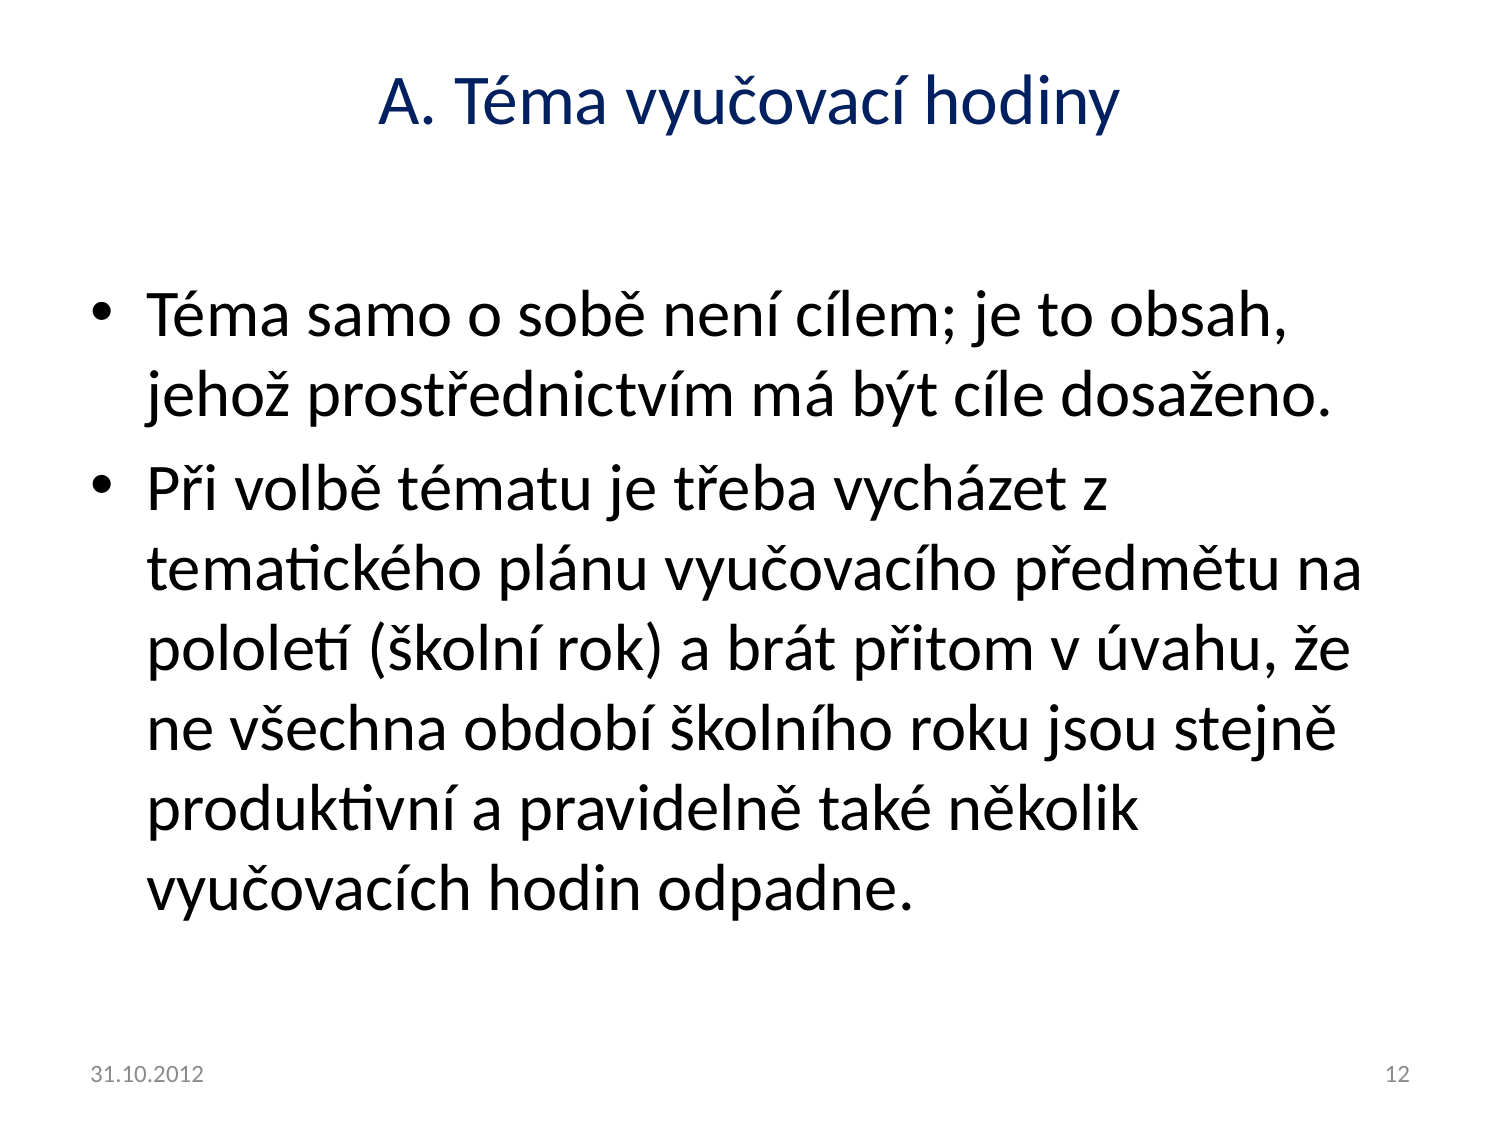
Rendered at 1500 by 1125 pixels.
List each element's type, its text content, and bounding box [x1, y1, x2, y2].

slide_number 12 [1074, 1042, 1425, 1103]
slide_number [75, 1042, 425, 1103]
list Téma samo o sobě není cílem; je to obsah, jehož prostřednictvím má být cíle dosaženo. Při volbě tématu je třeba vycházet z tematického plánu vyučovacího předmětu na pololetí (školní rok) a brát přitom v úvahu, že ne všechna období školního roku jsou stejně produktivní a pravidelně také několik vyučovacích hodin odpadne. [75, 262, 1425, 1005]
title A. Téma vyučovací hodiny [75, 45, 1425, 233]
